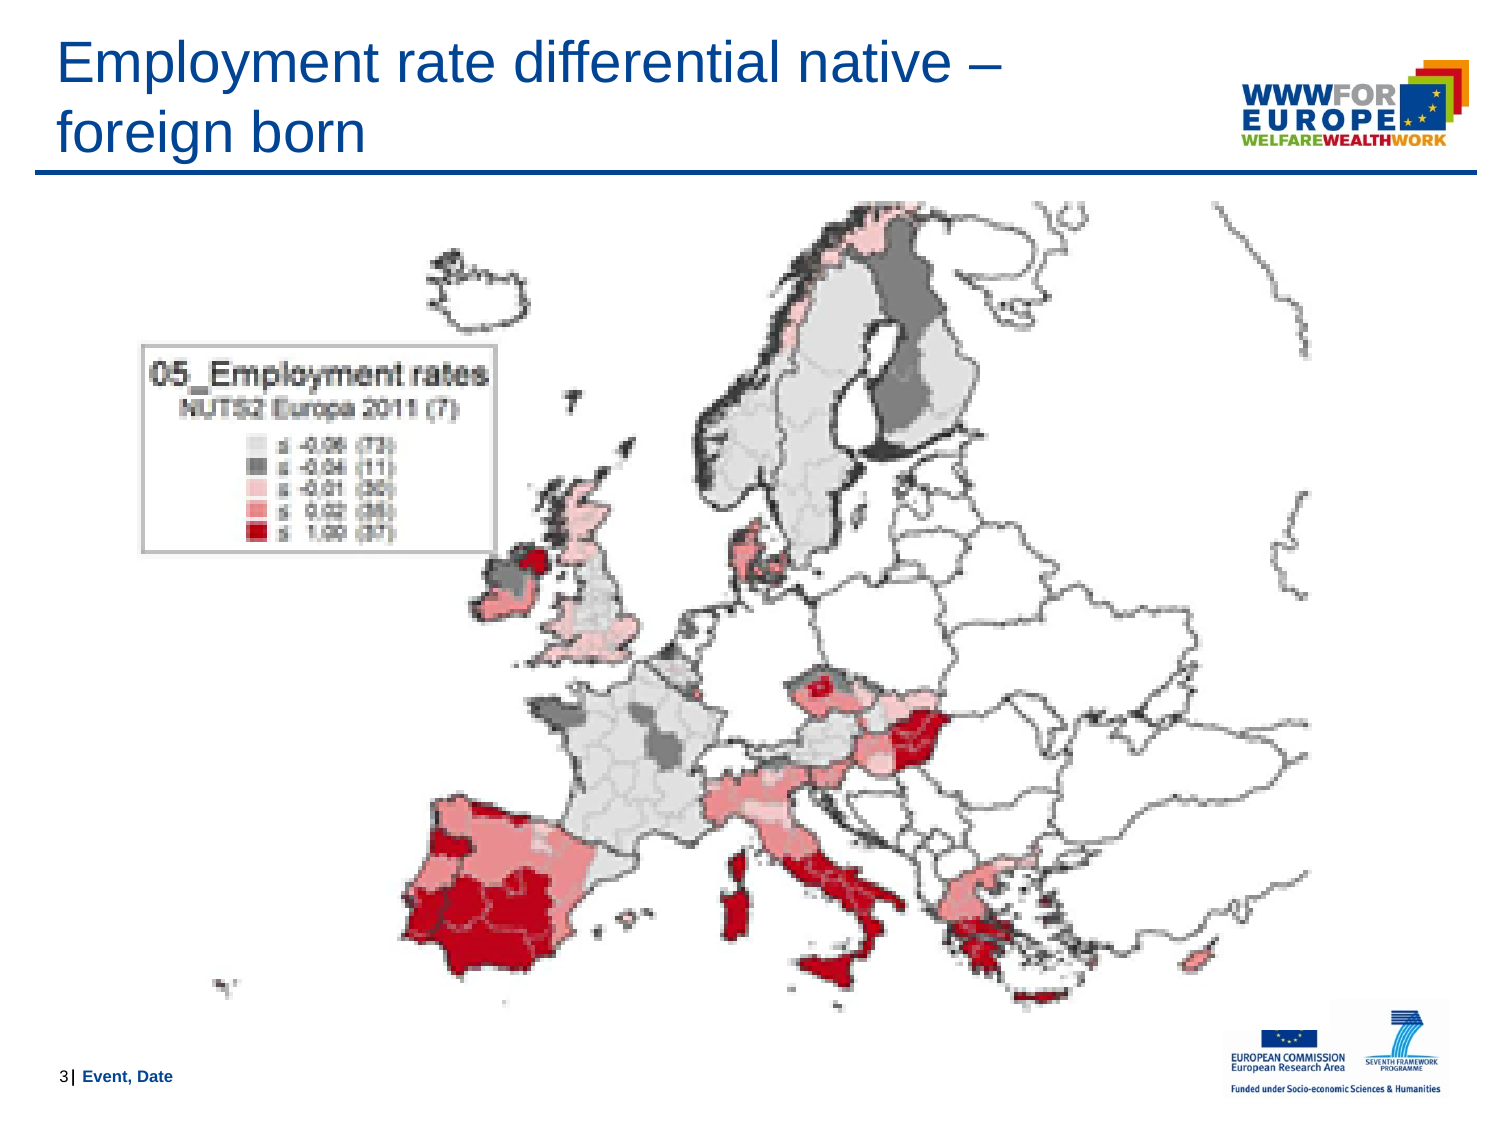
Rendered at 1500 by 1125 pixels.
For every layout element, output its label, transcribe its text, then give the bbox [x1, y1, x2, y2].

title Employment rate differential native – foreign born [41, 53, 1199, 172]
picture [111, 185, 1449, 1099]
picture [1241, 60, 1469, 146]
